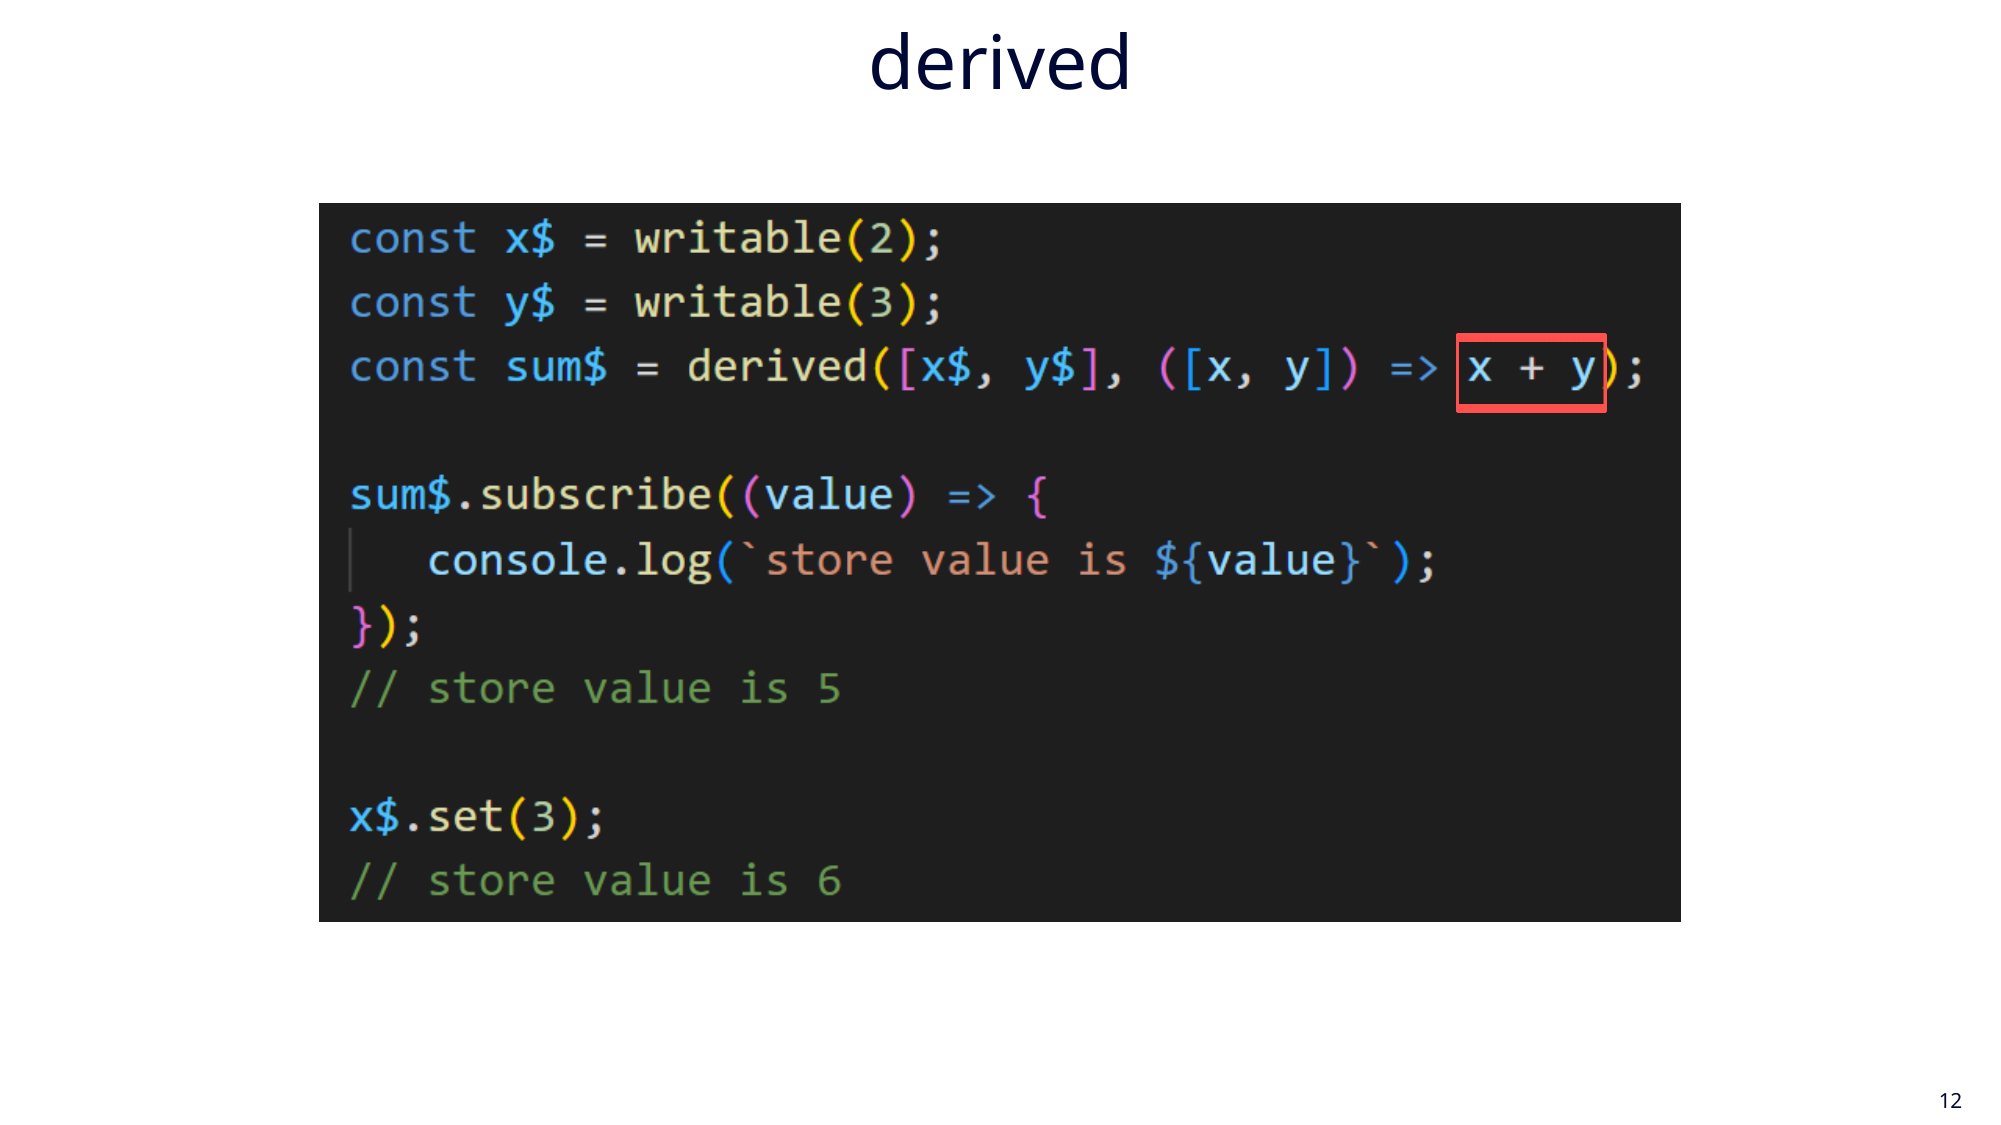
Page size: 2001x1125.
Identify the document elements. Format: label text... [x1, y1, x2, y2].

slide_number 12 [1838, 1083, 1963, 1122]
list derived [36, 22, 1964, 833]
picture [319, 203, 1681, 922]
